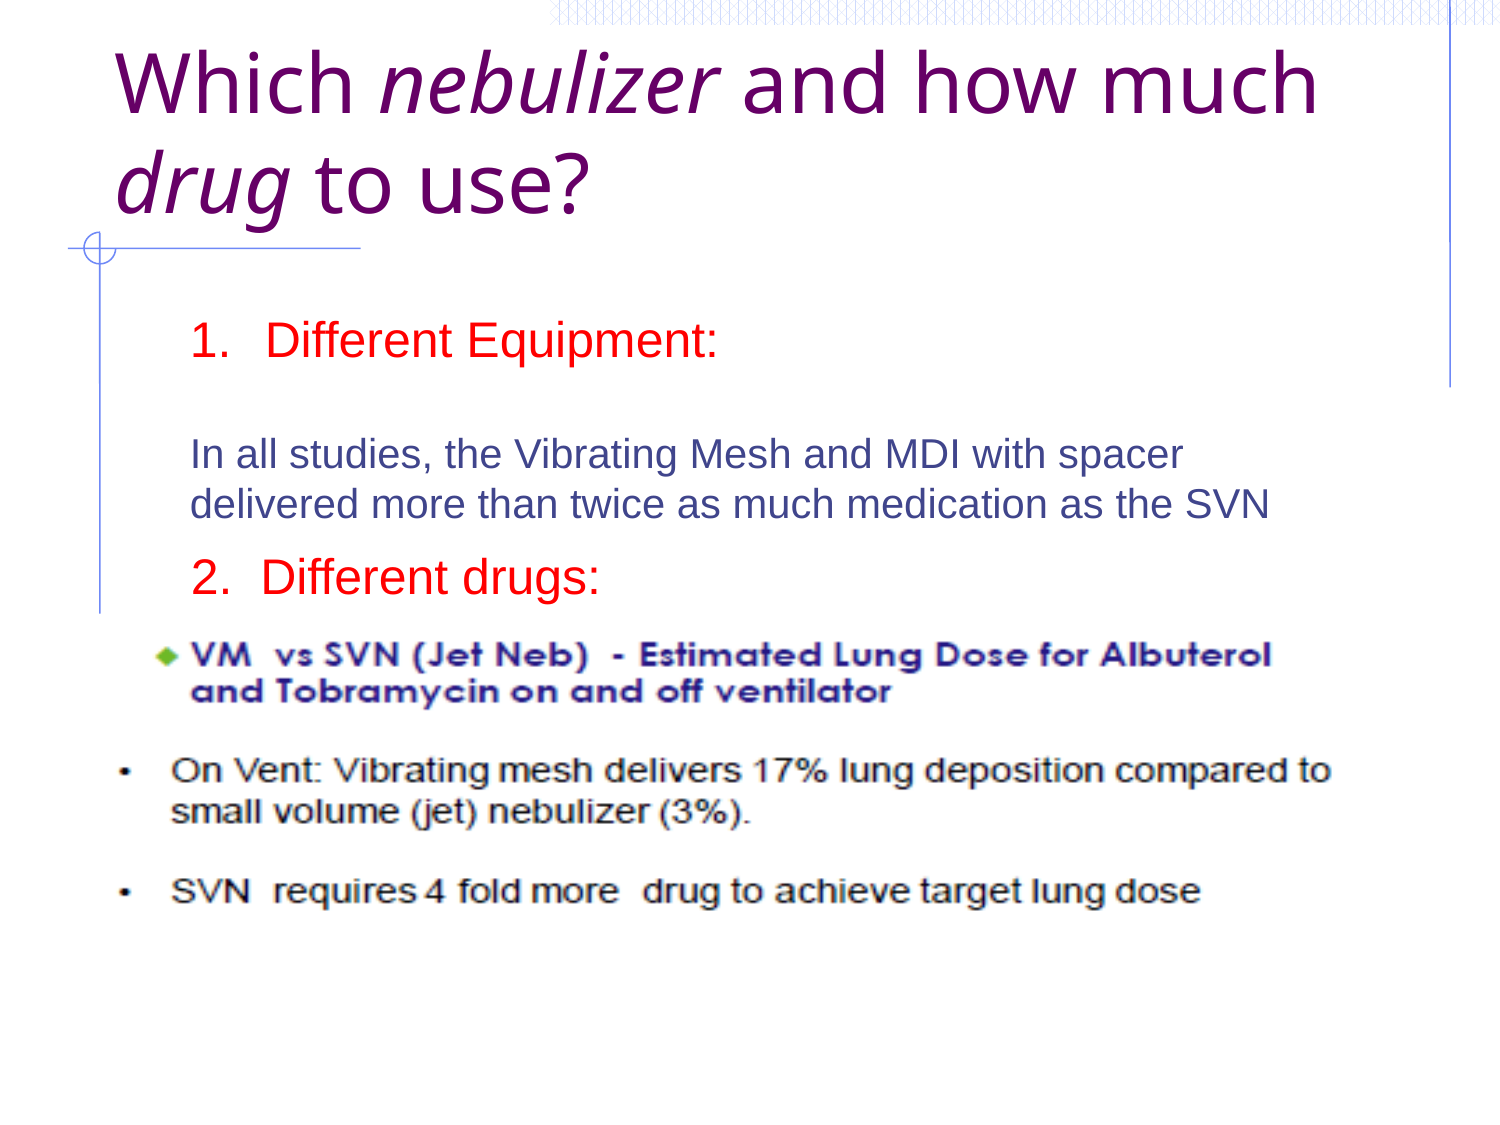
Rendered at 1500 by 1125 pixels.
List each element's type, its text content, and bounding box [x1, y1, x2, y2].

text_box Different Equipment: In all studies, the Vibrating Mesh and MDI with spacer delivered more than twice as much medication as the SVN [174, 299, 1371, 535]
title Which nebulizer and how much drug to use? [99, 50, 1375, 238]
picture [87, 621, 1371, 935]
text_box 2. Different drugs: [175, 537, 1014, 613]
